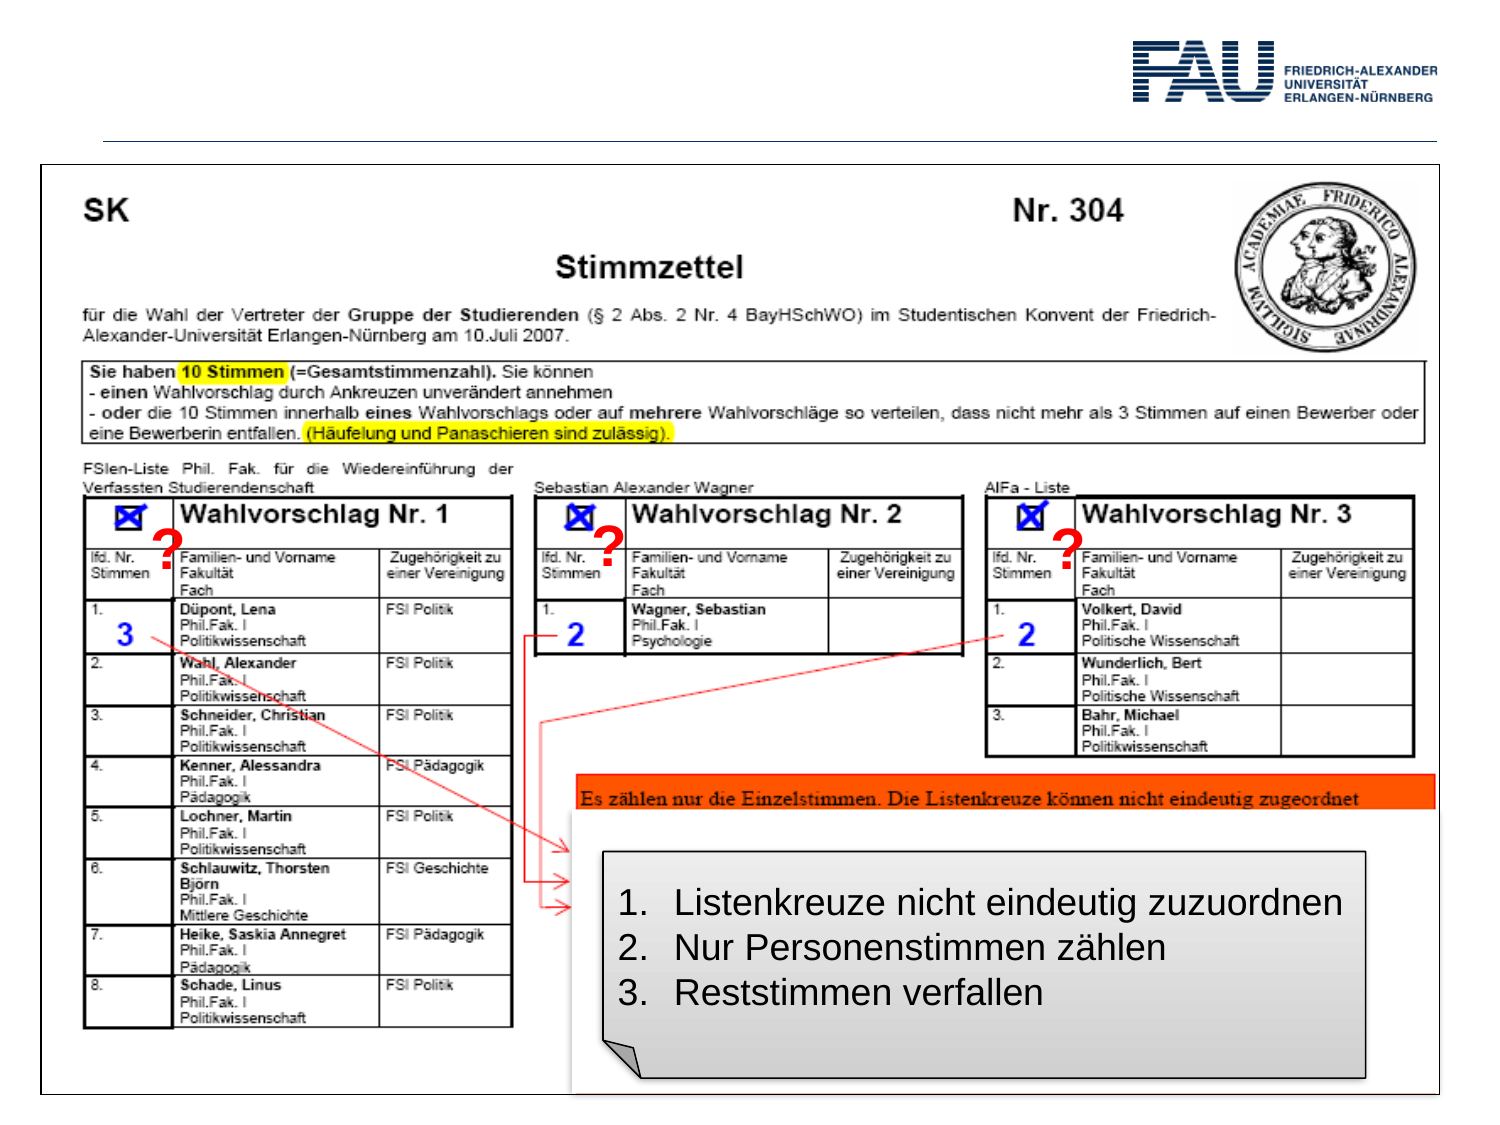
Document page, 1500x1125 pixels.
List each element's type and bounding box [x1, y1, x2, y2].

list [41, 164, 1440, 1094]
